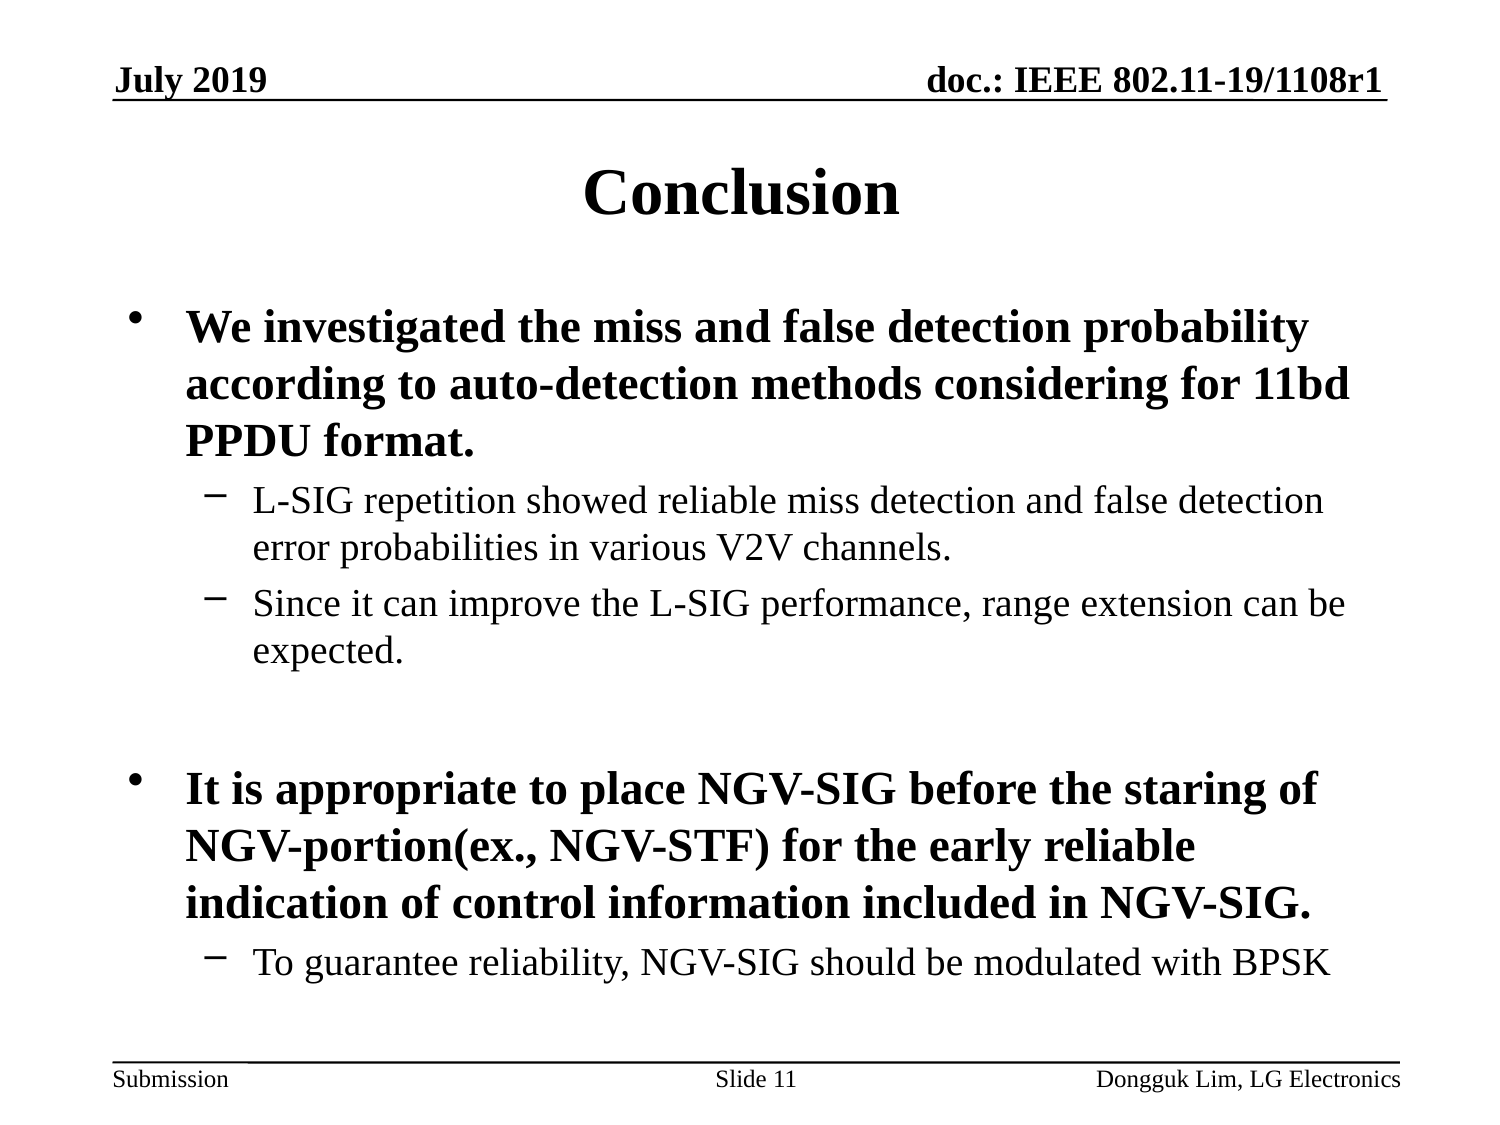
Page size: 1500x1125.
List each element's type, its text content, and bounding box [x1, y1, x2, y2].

slide_number Slide 11 [712, 1061, 800, 1093]
title Conclusion [112, 112, 1388, 263]
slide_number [114, 54, 270, 101]
footer Dongguk Lim, LG Electronics [1092, 1061, 1402, 1093]
list We investigated the miss and false detection probability according to auto-detection methods considering for 11bd PPDU format. L-SIG repetition showed reliable miss detection and false detection error probabilities in various V2V channels. Since it can improve the L-SIG performance, range extension can be expected. It is appropriate to place NGV-SIG before the staring of NGV-portion(ex., NGV-STF) for the early reliable indication of control information included in NGV-SIG. To guarantee reliability, NGV-SIG should be modulated with BPSK [112, 287, 1388, 1000]
